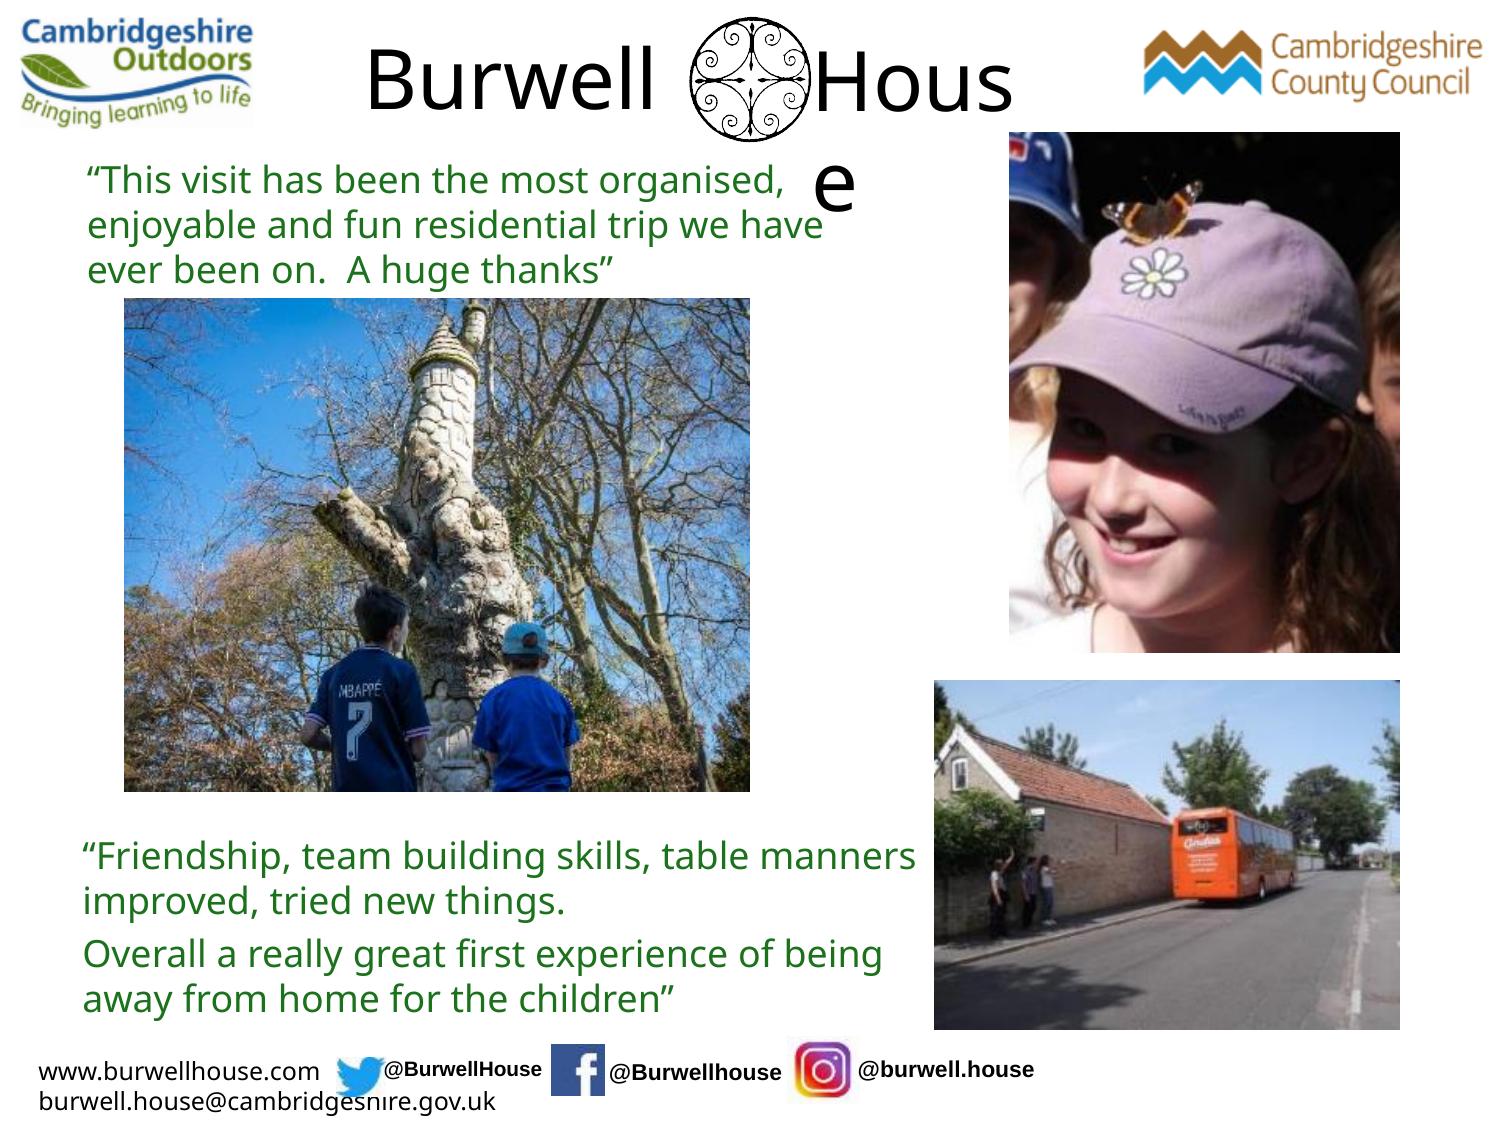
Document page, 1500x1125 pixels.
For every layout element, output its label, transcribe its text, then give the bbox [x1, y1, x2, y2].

picture [123, 298, 751, 792]
picture [1009, 132, 1400, 653]
picture [551, 1044, 605, 1096]
picture [0, 0, 266, 140]
picture [336, 1057, 386, 1097]
picture [688, 16, 812, 143]
text_box “Friendship, team building skills, table manners improved, tried new things. Overall a really great first experience of being away from home for the children” [67, 824, 928, 1027]
picture [787, 1036, 860, 1104]
picture [933, 680, 1400, 1030]
text_box “This visit has been the most organised, enjoyable and fun residential trip we have ever been on. A huge thanks” [72, 148, 908, 299]
picture [1128, 16, 1500, 115]
